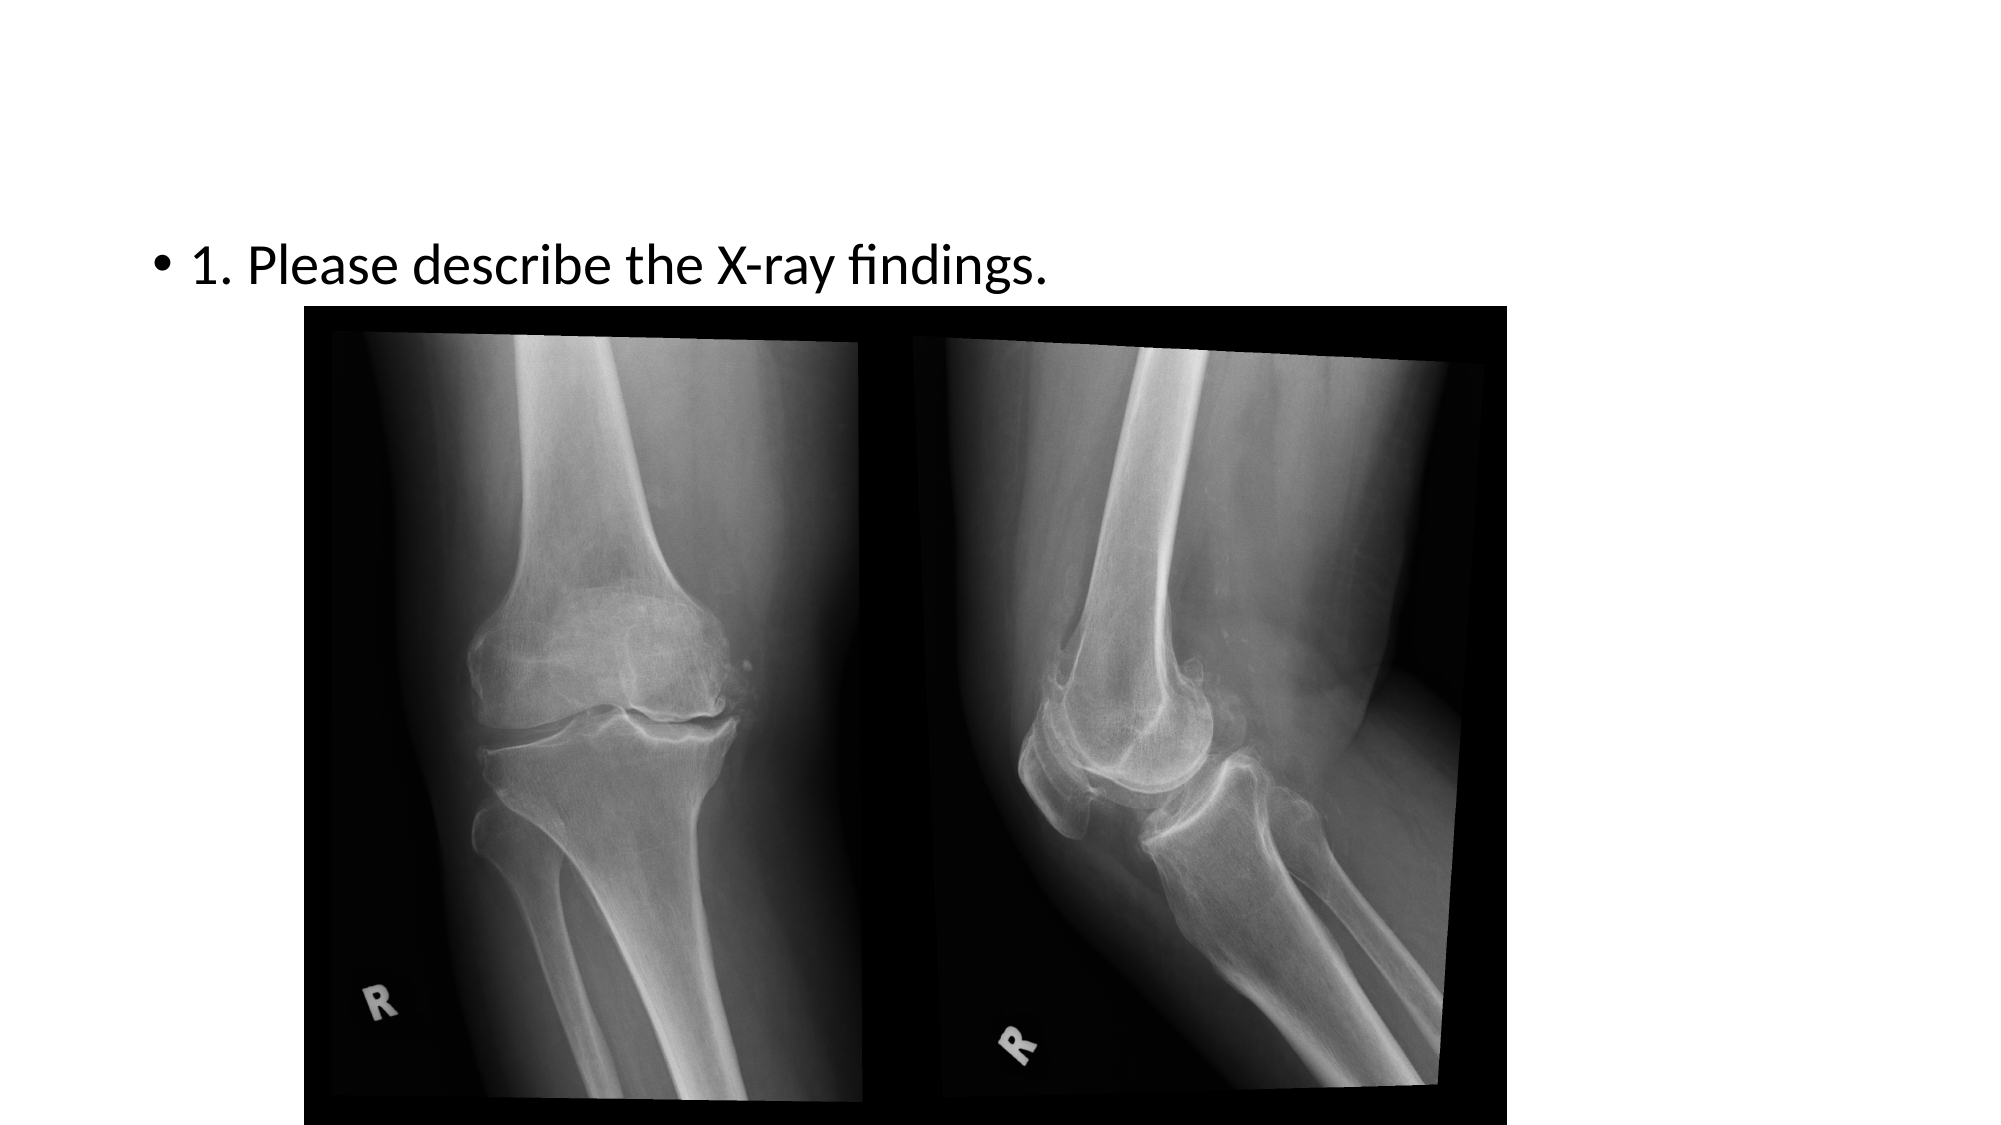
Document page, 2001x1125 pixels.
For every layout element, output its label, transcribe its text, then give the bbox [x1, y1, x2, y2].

list 1. Please describe the X-ray findings. [137, 226, 1863, 941]
picture [304, 306, 1507, 1125]
